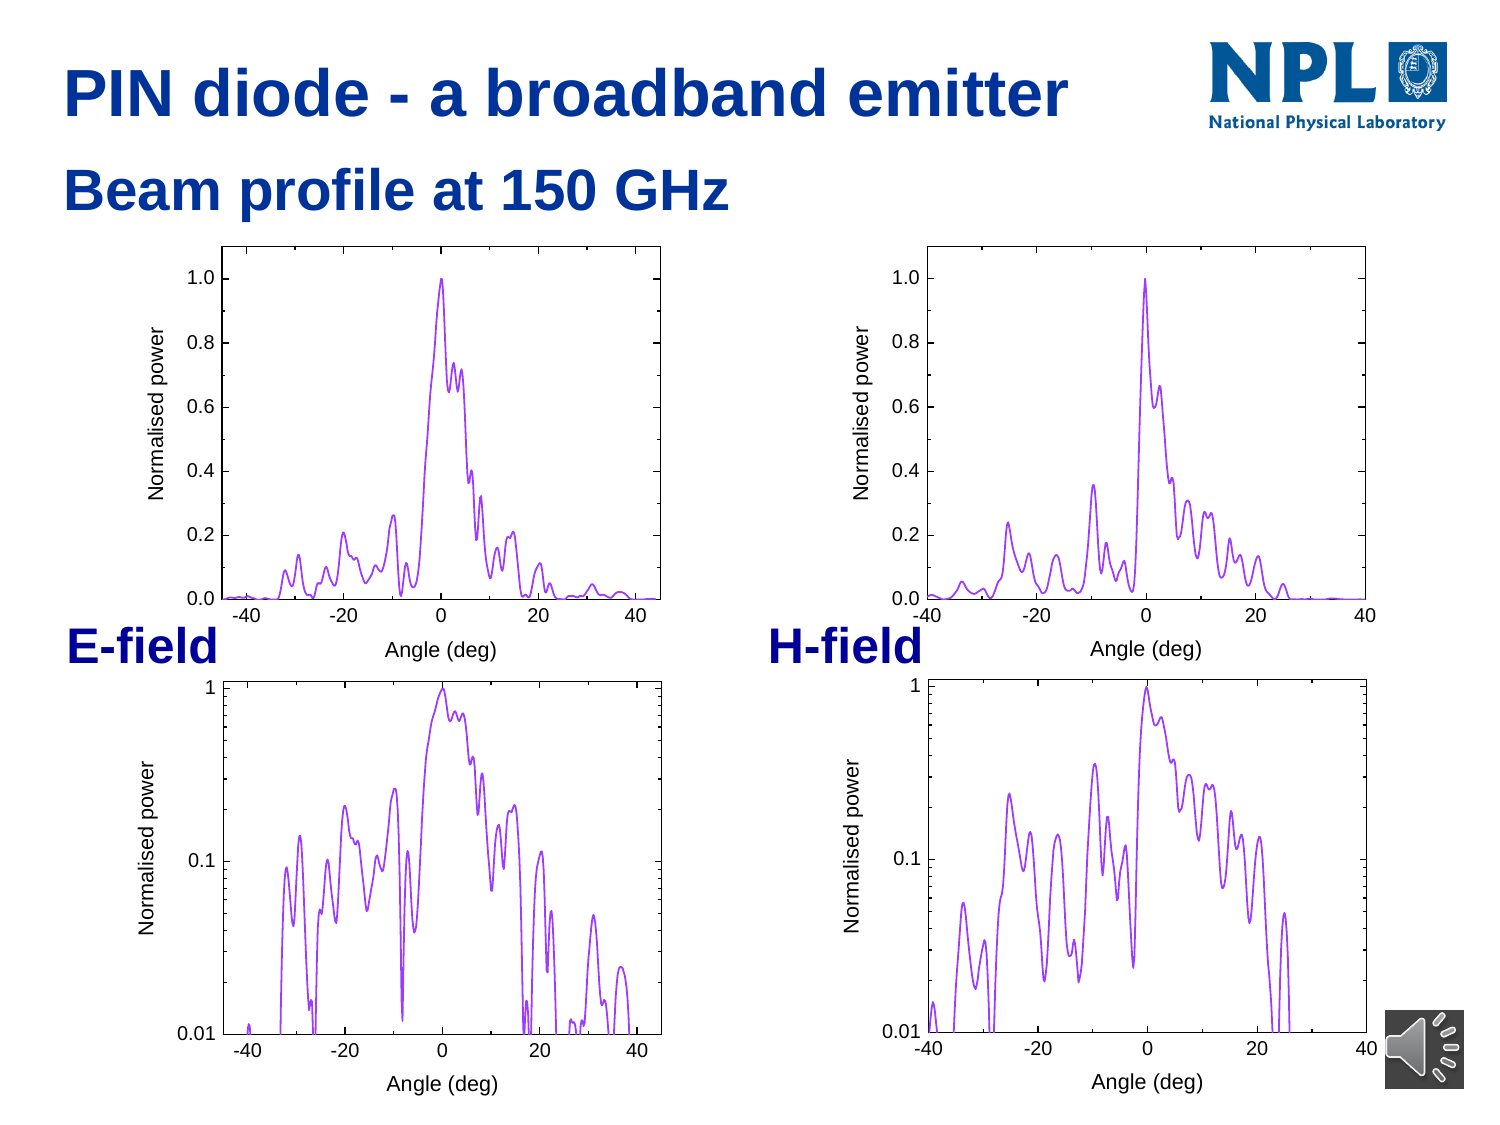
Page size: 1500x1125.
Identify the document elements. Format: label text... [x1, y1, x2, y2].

text_box Beam profile at 150 GHz [48, 144, 747, 230]
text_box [813, 622, 1457, 1115]
picture [1209, 42, 1447, 131]
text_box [811, 189, 1456, 622]
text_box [106, 189, 751, 624]
text_box E-field [51, 605, 101, 681]
text_box H-field [755, 605, 806, 681]
title PIN diode - a broadband emitter [48, 42, 1164, 231]
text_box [108, 624, 752, 1117]
picture [1384, 1009, 1465, 1090]
